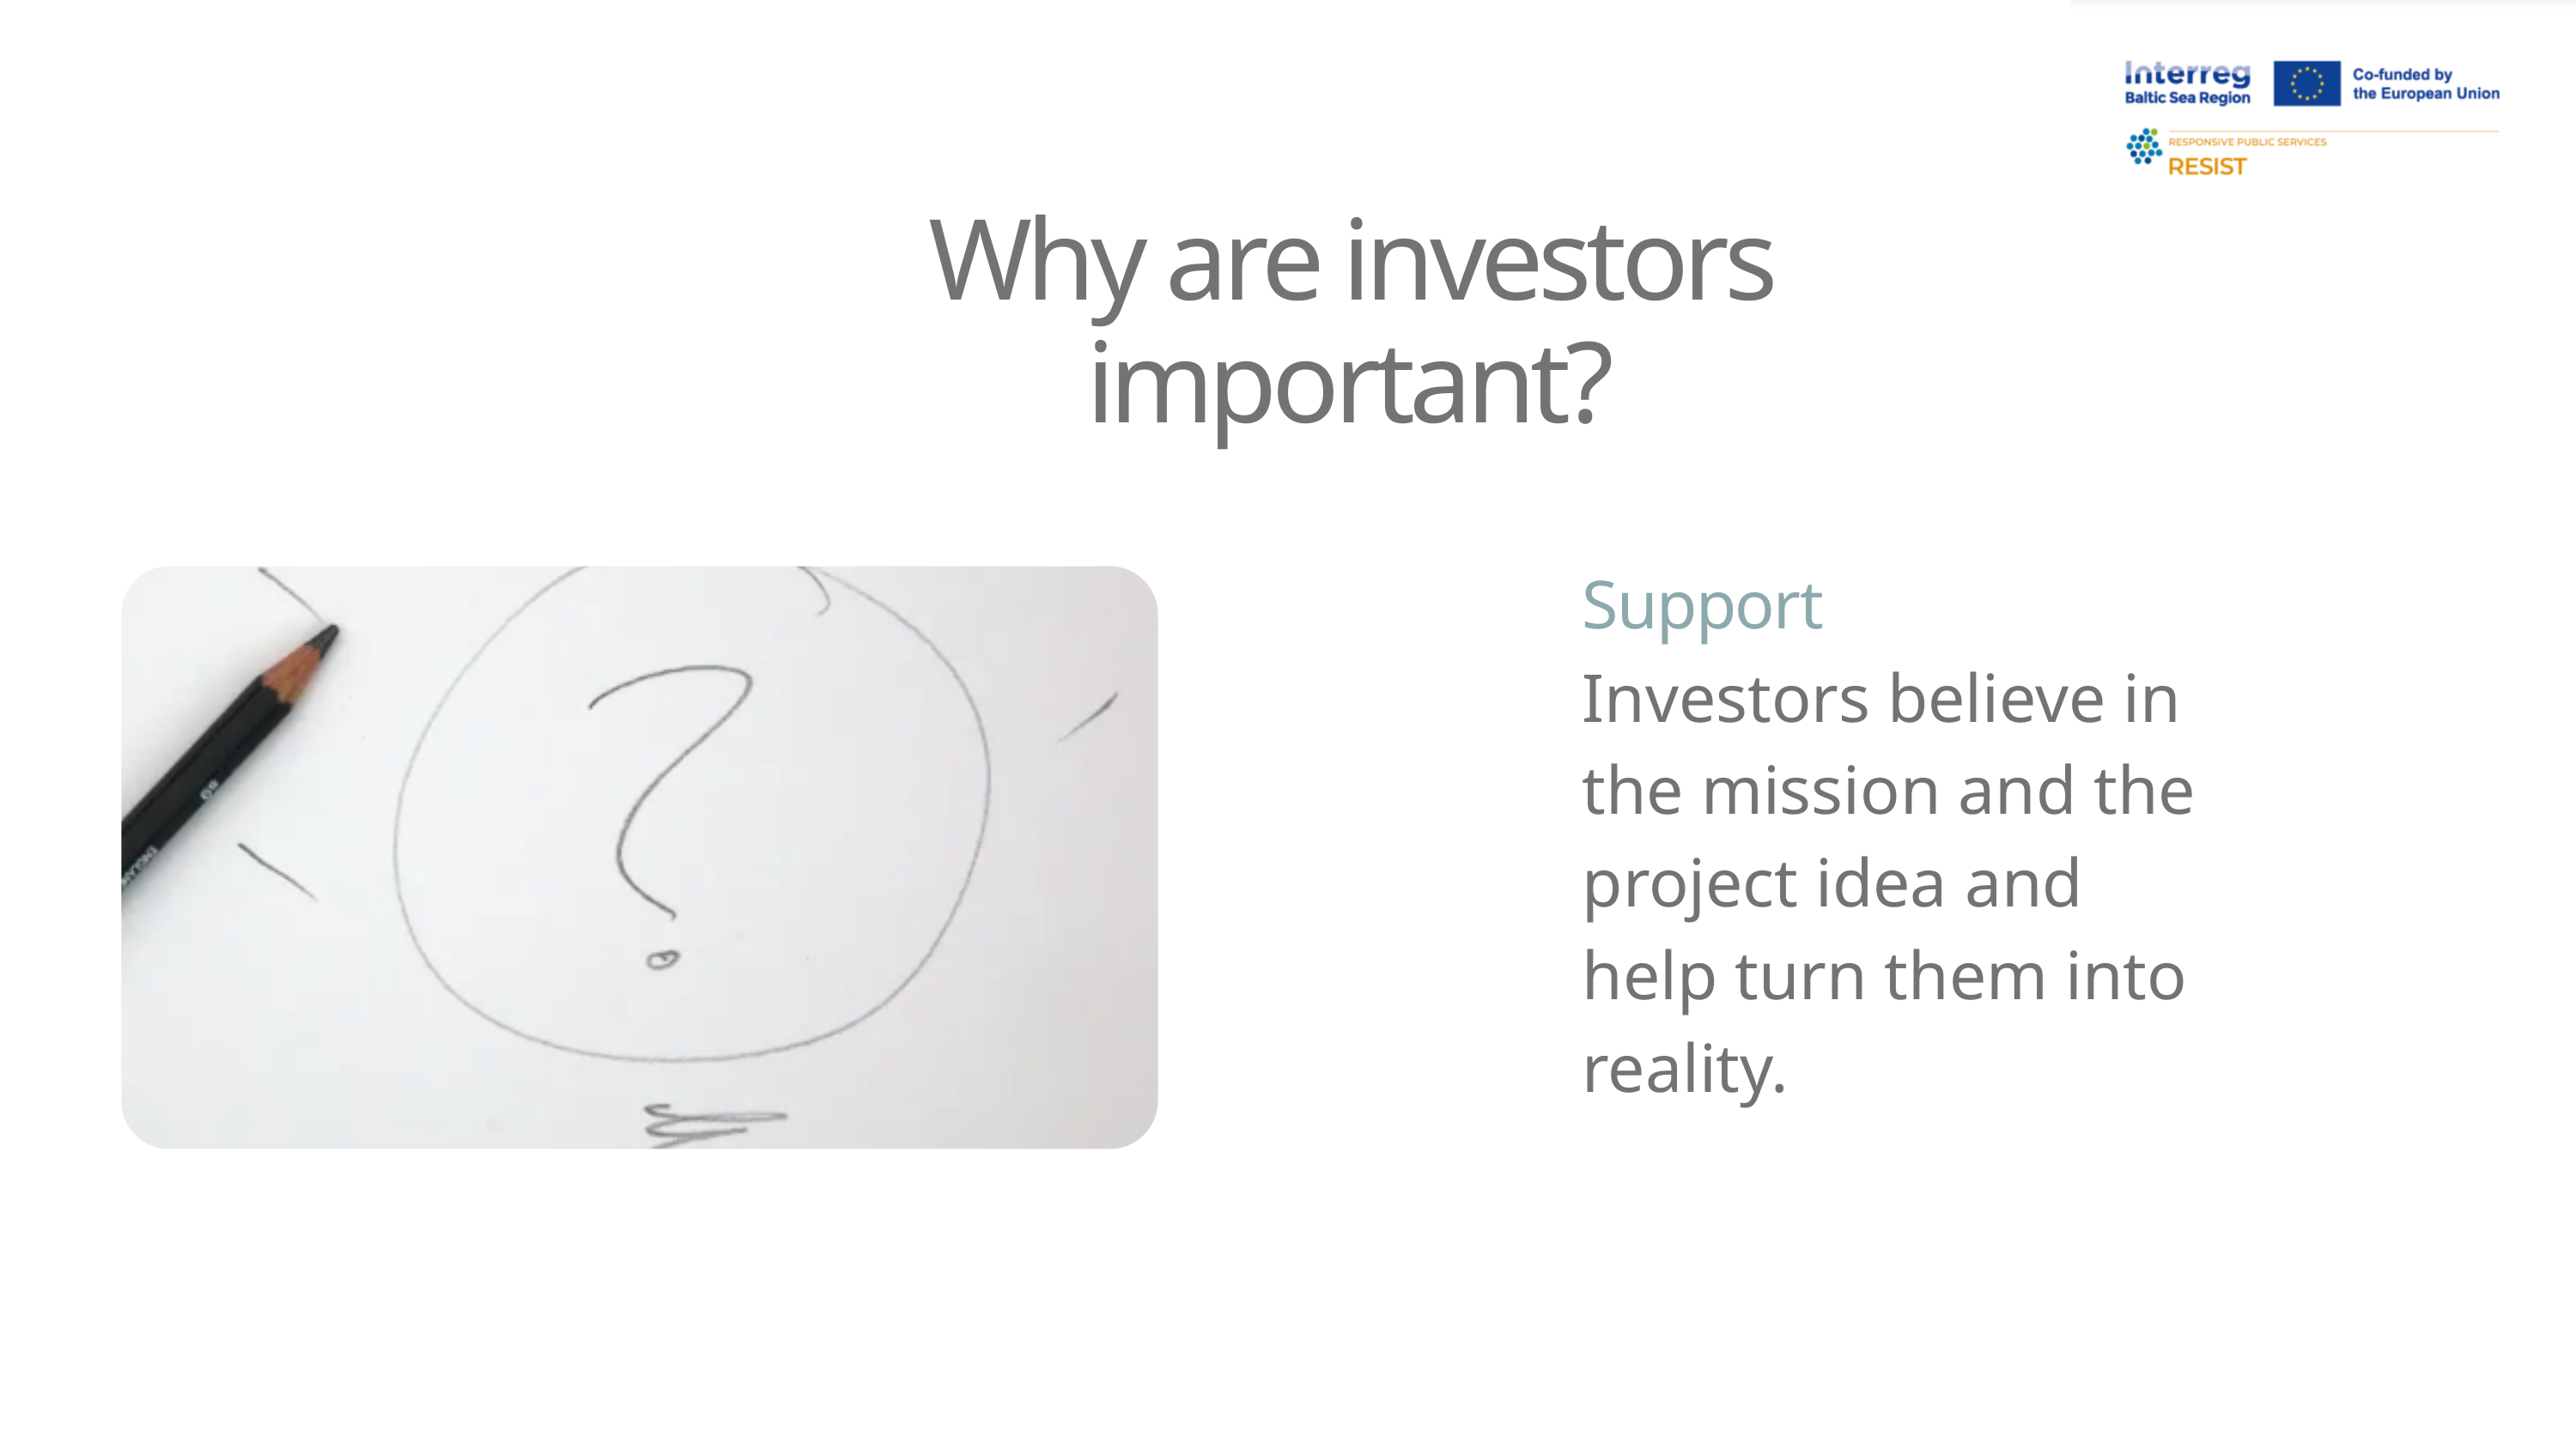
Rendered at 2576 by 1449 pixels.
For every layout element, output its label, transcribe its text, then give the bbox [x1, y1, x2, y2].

text_box Investors believe in the mission and the project idea and help turn them into reality. [1582, 642, 2221, 1106]
text_box Support [1582, 549, 2221, 642]
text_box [2070, 0, 2576, 247]
text_box Why are investors important? [683, 198, 2018, 446]
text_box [120, 566, 1158, 1149]
